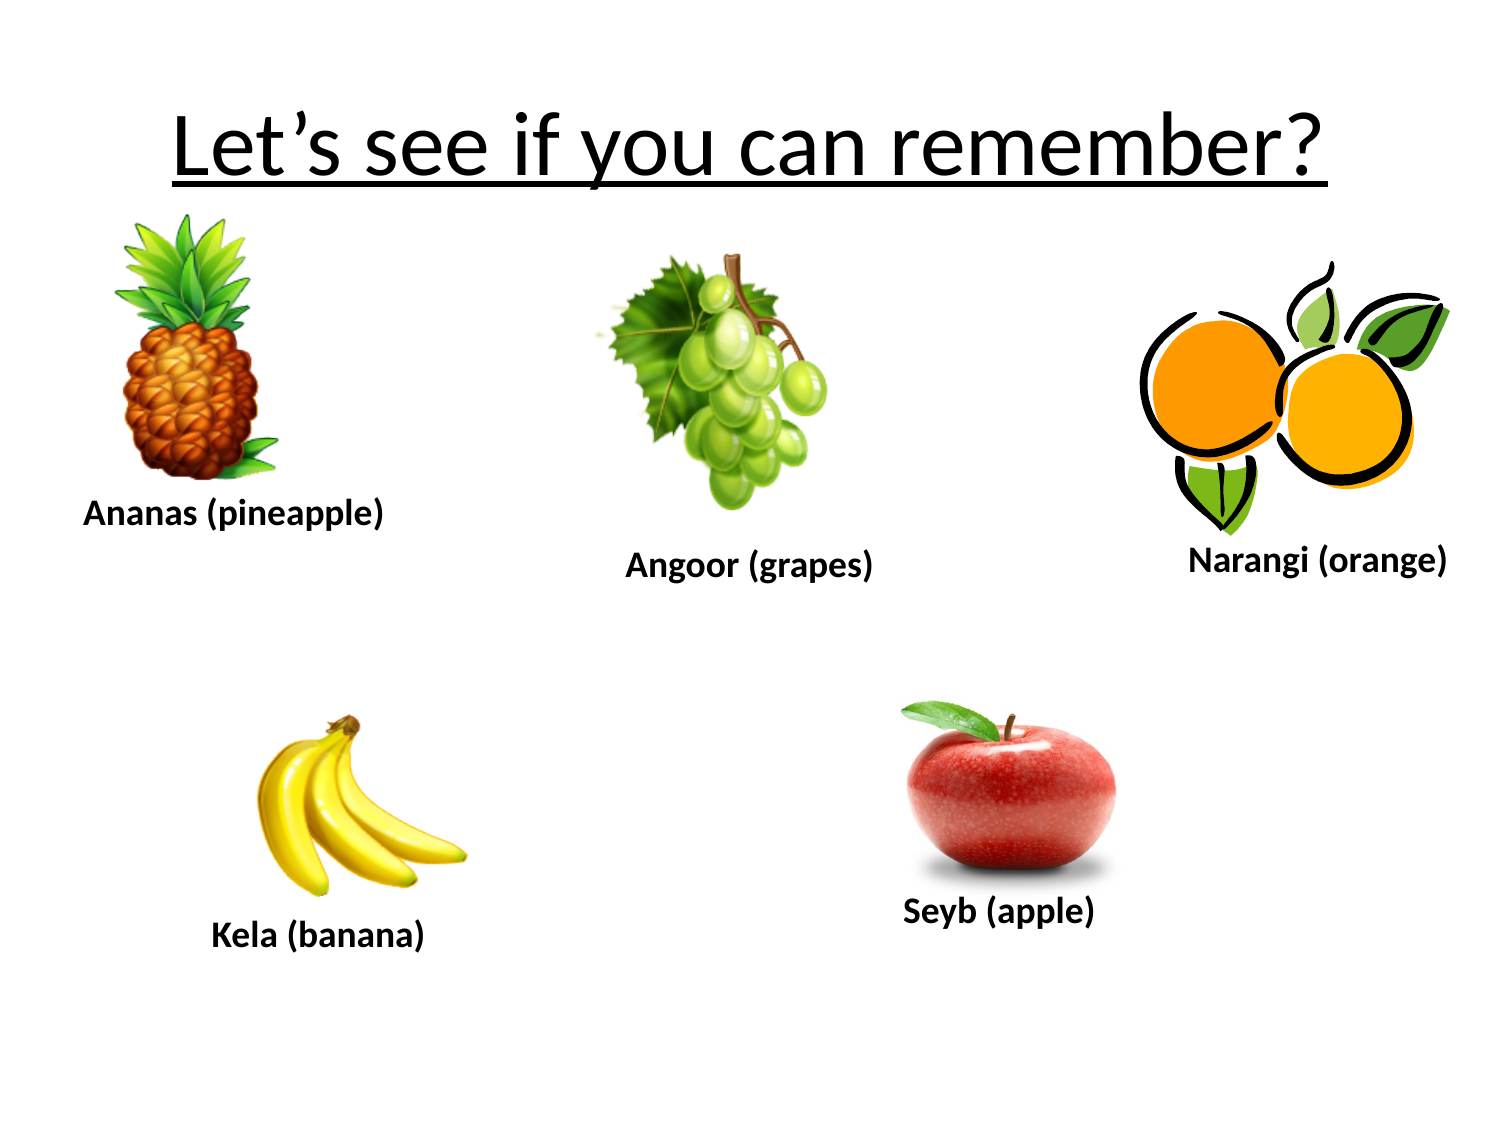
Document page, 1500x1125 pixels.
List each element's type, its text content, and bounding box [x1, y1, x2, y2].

picture [1136, 257, 1454, 540]
title Let’s see if you can remember? [75, 45, 1425, 233]
text_box Ananas (pineapple) [59, 480, 400, 541]
picture [866, 609, 1149, 938]
text_box Narangi (orange) [1173, 527, 1464, 588]
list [46, 210, 329, 493]
text_box Kela (banana) [128, 902, 446, 963]
text_box Angoor (grapes) [610, 532, 890, 592]
picture [210, 691, 493, 927]
picture [585, 245, 868, 528]
